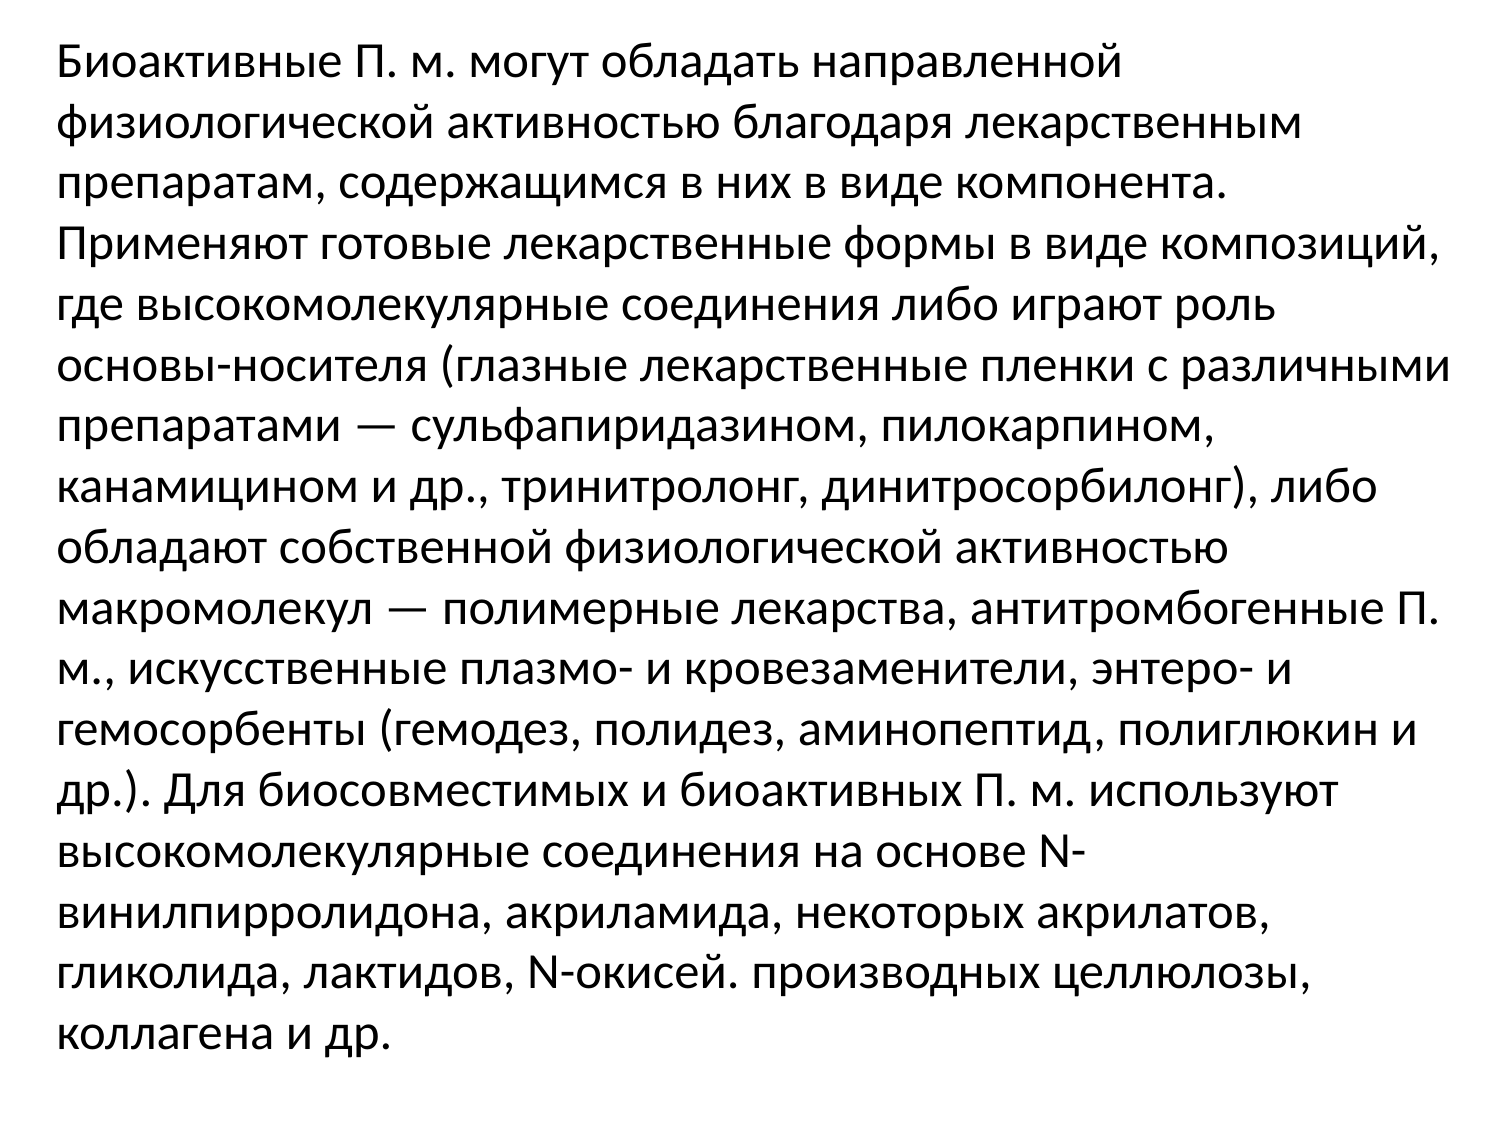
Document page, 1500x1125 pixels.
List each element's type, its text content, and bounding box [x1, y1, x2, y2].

list Биоактивные П. м. могут обладать направленной физиологической активностью благодаря лекарственным препаратам, содержащимся в них в виде компонента. Применяют готовые лекарственные формы в виде композиций, где высокомолекулярные соединения либо играют роль основы-носителя (глазные лекарственные пленки с различными препаратами — сульфапиридазином, пилокарпином, канамицином и др., тринитролонг, динитросорбилонг), либо обладают собственной физиологической активностью макромолекул — полимерные лекарства, антитромбогенные П. м., искусственные плазмо- и кровезаменители, энтеро- и гемосорбенты (гемодез, полидез, аминопептид, полиглюкин и др.). Для биосовместимых и биоактивных П. м. используют высокомолекулярные соединения на основе N-винилпирролидона, акриламида, некоторых акрилатов, гликолида, лактидов, N-окисей. производных целлюлозы, коллагена и др. [41, 19, 1471, 1083]
